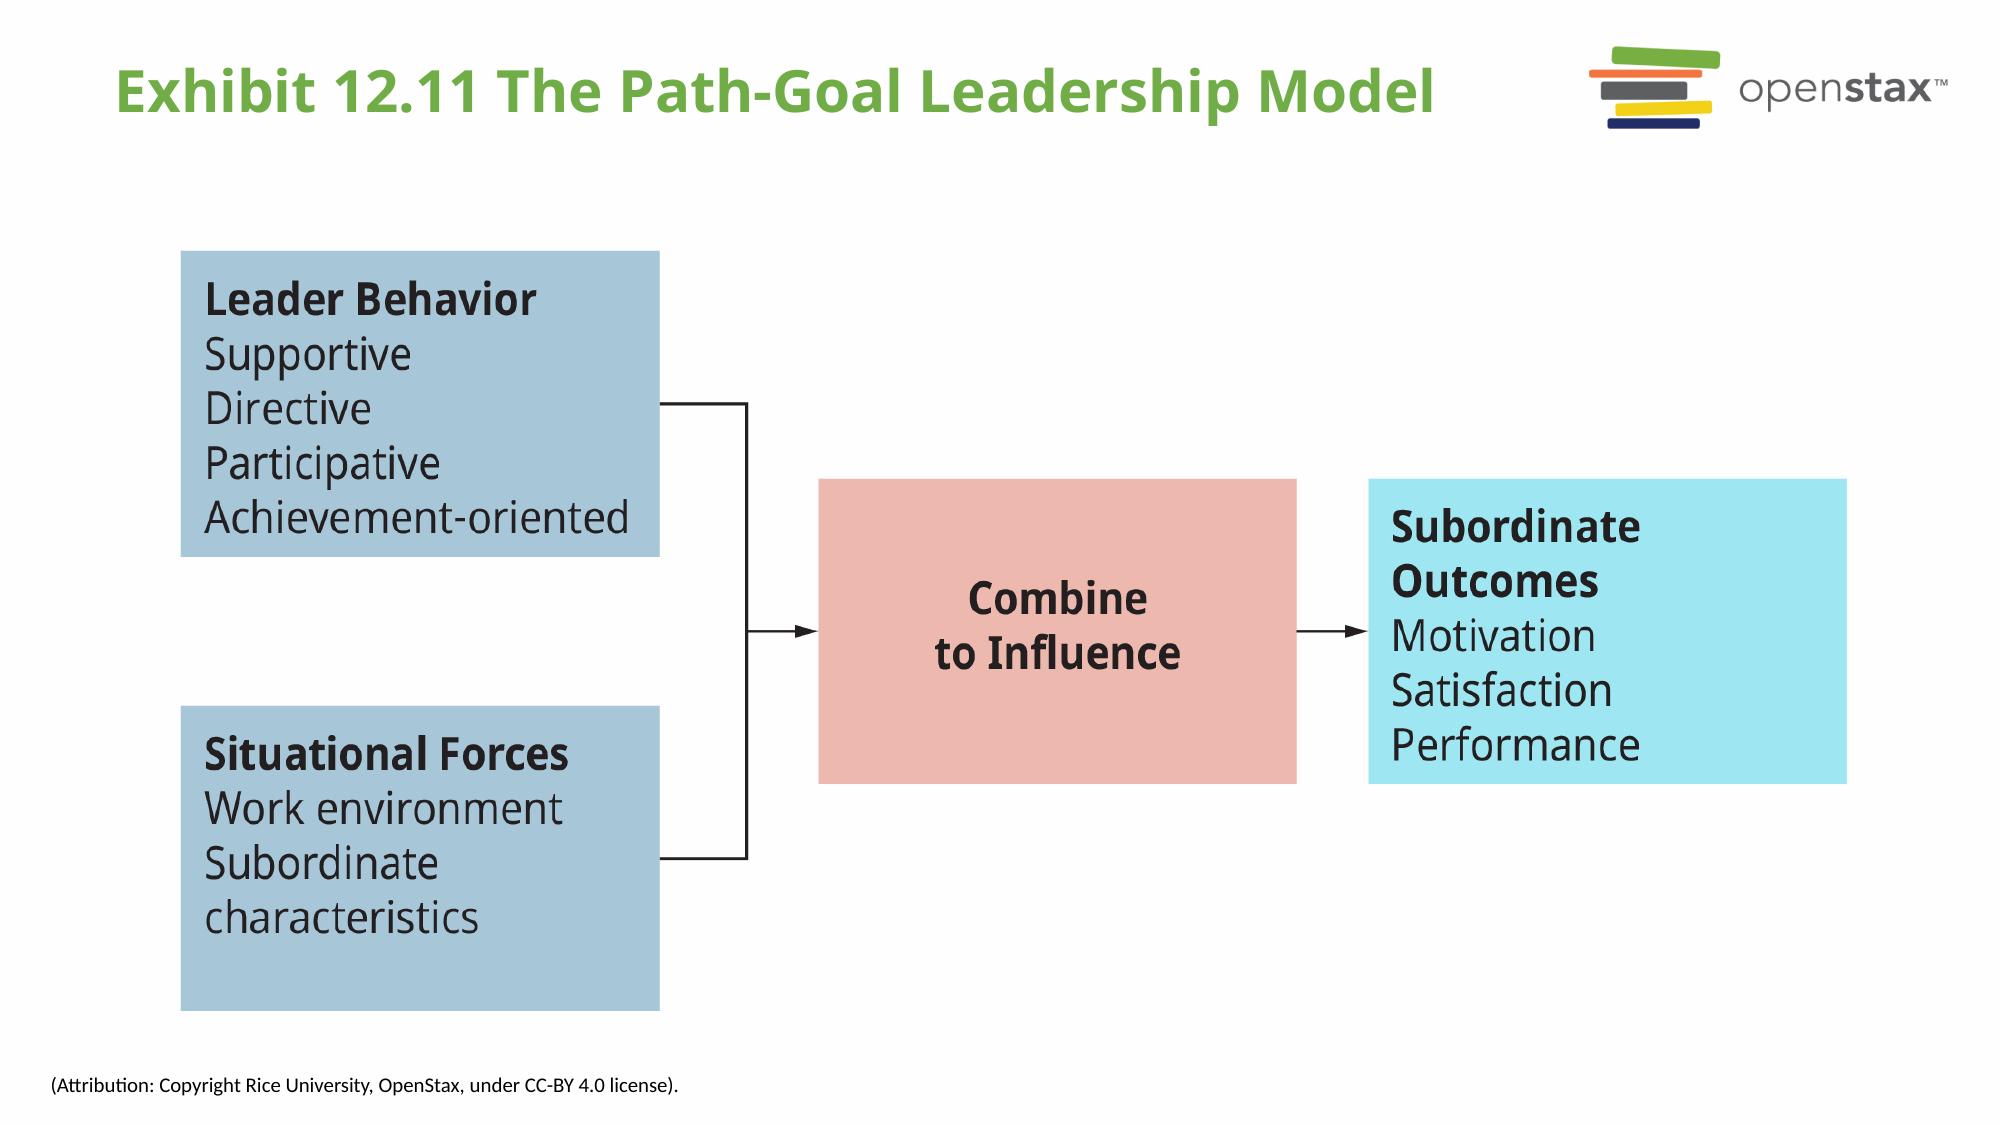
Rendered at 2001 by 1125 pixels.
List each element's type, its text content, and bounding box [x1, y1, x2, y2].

text_box (Attribution: Copyright Rice University, OpenStax, under CC-BY 4.0 license). [35, 1064, 695, 1105]
picture [0, 0, 2001, 1125]
title Exhibit 12.11 The Path-Goal Leadership Model [99, 39, 1562, 148]
